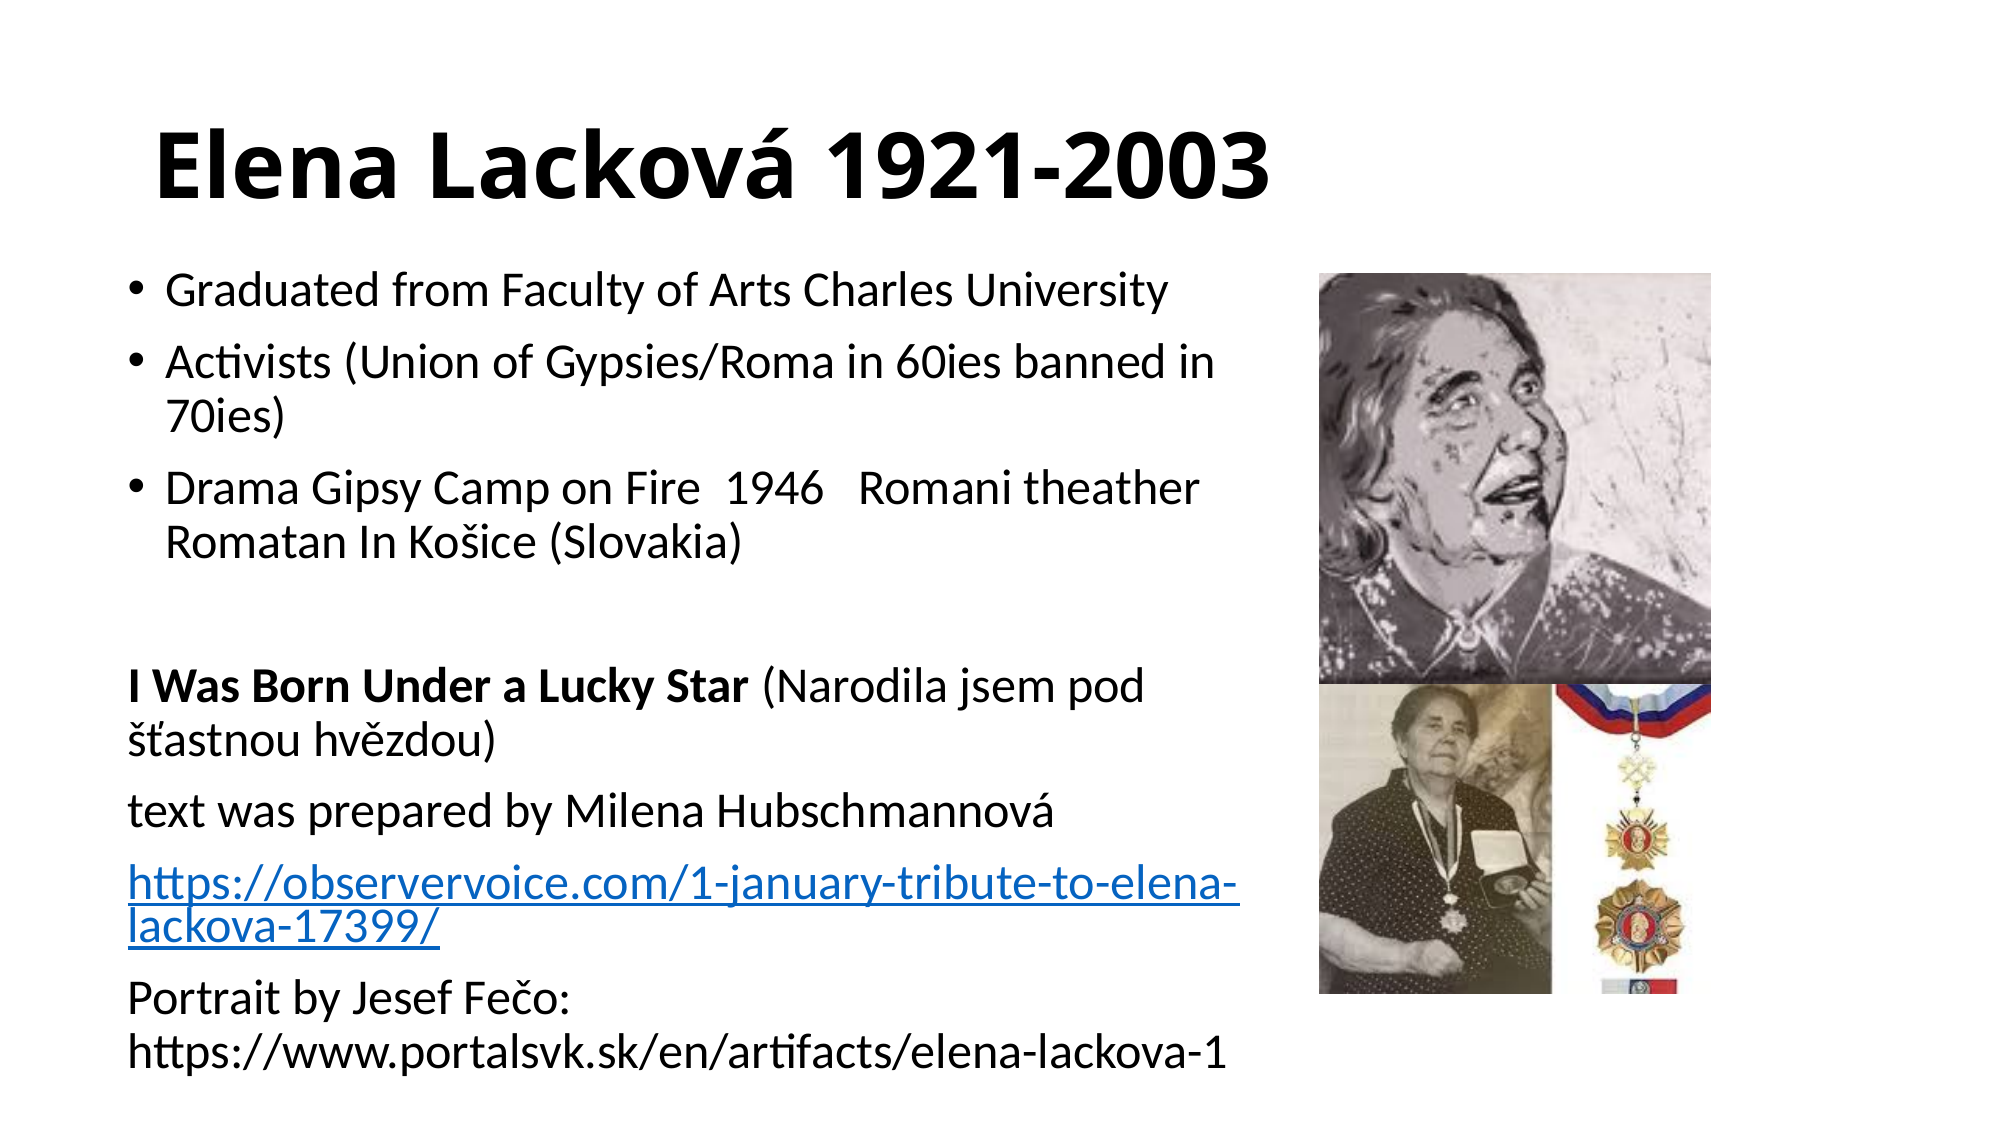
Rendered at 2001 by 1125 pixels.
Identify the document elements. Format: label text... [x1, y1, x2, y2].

title Elena Lacková 1921-2003 [137, 59, 1863, 278]
list Graduated from Faculty of Arts Charles University Activists (Union of Gypsies/Roma in 60ies banned in 70ies) Drama Gipsy Camp on Fire 1946 Romani theather Romatan In Košice (Slovakia) I Was Born Under a Lucky Star (Narodila jsem pod šťastnou hvězdou) text was prepared by Milena Hubschmannová https://observervoice.com/1-january-tribute-to-elena-lackova-17399/ Portrait by Jesef Fečo: https://www.portalsvk.sk/en/artifacts/elena-lackova-1 [112, 255, 1253, 1066]
picture [1319, 273, 1711, 684]
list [1319, 684, 1711, 994]
